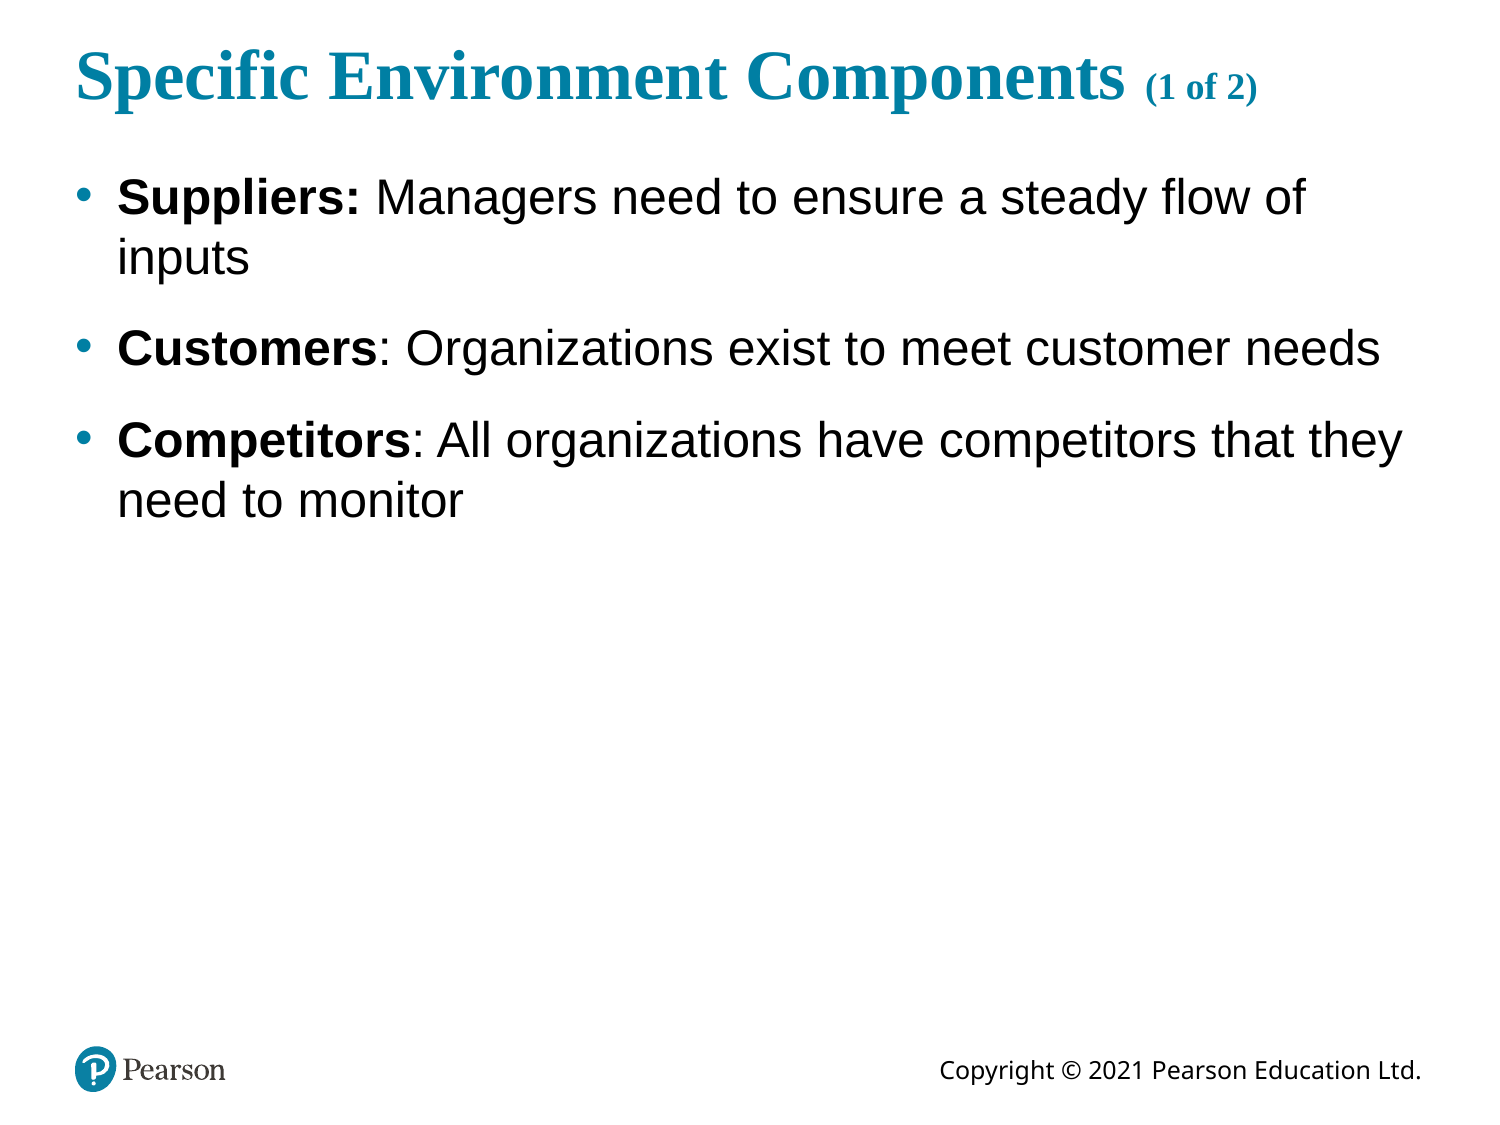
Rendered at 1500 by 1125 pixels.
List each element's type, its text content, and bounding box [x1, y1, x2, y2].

list Suppliers: Managers need to ensure a steady flow of inputs Customers: Organizations exist to meet customer needs Competitors: All organizations have competitors that they need to monitor [75, 164, 1425, 550]
title Specific Environment Components (1 of 2) [75, 35, 1425, 114]
